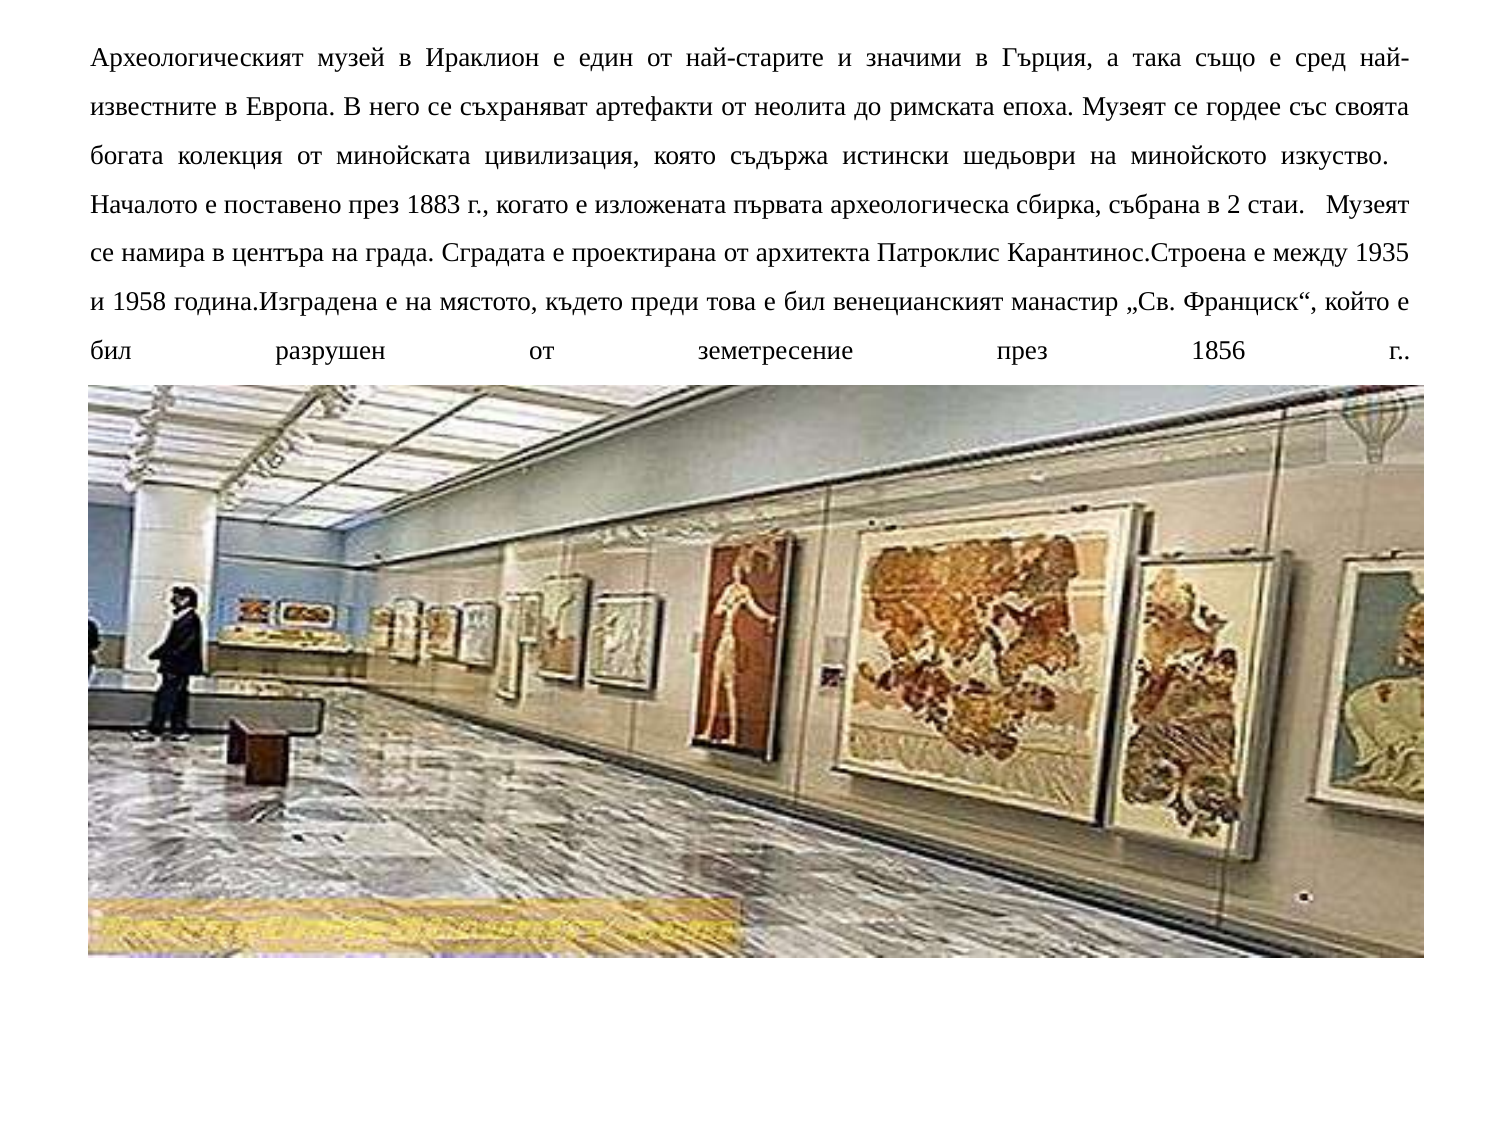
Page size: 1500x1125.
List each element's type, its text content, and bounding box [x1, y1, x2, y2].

title Археологическият музей в Ираклион е един от най-старите и значими в Гърция, а така също е сред най-известните в Европа. В него се съхраняват артефакти от неолита до римската епоха. Музеят се гордее със своята богата колекция от минойската цивилизация, която съдържа истински шедьоври на минойското изкуство. Началото е поставено през 1883 г., когато е изложената първата археологическа сбирка, събрана в 2 стаи. Музеят се намира в центъра на града. Сградата е проектирана от архитекта Патроклис Карантинос.Строена е между 1935 и 1958 година.Изградена е на мястото, където преди това е бил венецианският манастир „Св. Франциск“, който е бил разрушен от земетресение през 1856 г.. [75, 0, 1425, 421]
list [88, 385, 1424, 958]
